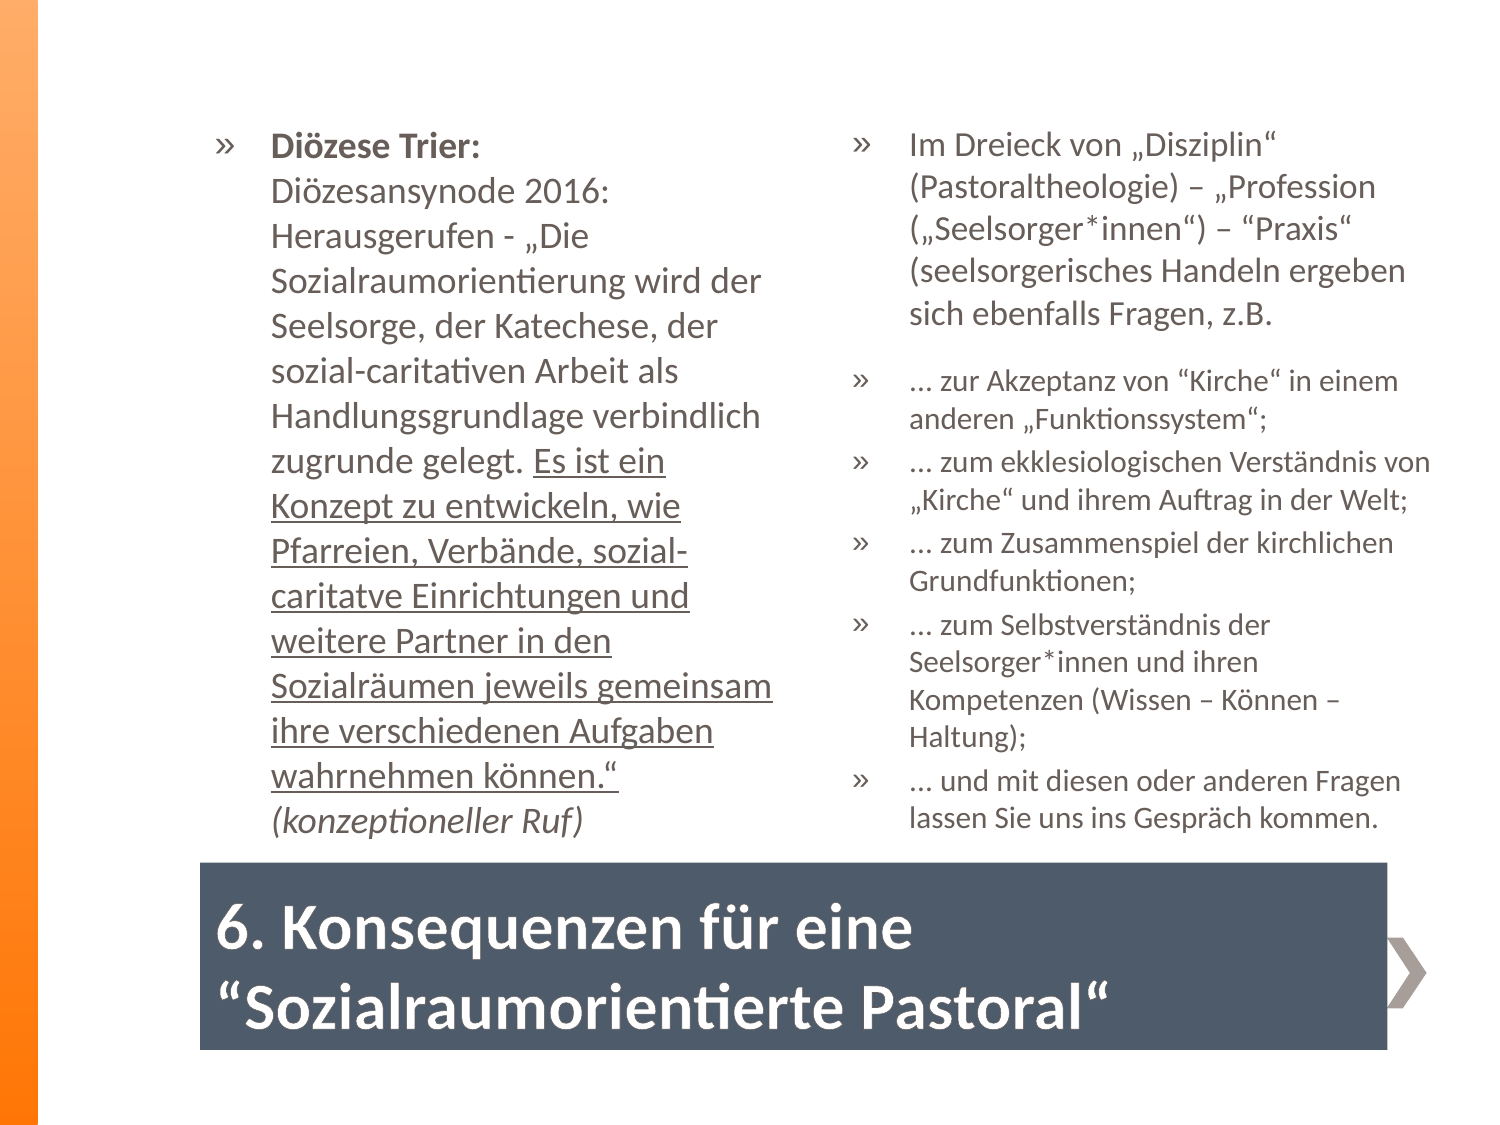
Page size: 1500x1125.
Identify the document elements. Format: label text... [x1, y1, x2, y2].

list Diözese Trier: Diözesansynode 2016: Herausgerufen - „Die Sozialraumorientierung wird der Seelsorge, der Katechese, der sozial-caritativen Arbeit als Handlungsgrundlage verbindlich zugrunde gelegt. Es ist ein Konzept zu entwickeln, wie Pfarreien, Verbände, sozial-caritatve Einrichtungen und weitere Partner in den Sozialräumen jeweils gemeinsam ihre verschiedenen Aufgaben wahrnehmen können.“ (konzeptioneller Ruf) [199, 113, 812, 858]
title 6. Konsequenzen für eine “Sozialraumorientierte Pastoral“ [200, 862, 1388, 1050]
list Im Dreieck von „Disziplin“ (Pastoraltheologie) – „Profession („Seelsorger*innen“) – “Praxis“ (seelsorgerisches Handeln ergeben sich ebenfalls Fragen, z.B. ... zur Akzeptanz von “Kirche“ in einem anderen „Funktionssystem“; ... zum ekklesiologischen Verständnis von „Kirche“ und ihrem Auftrag in der Welt; ... zum Zusammenspiel der kirchlichen Grundfunktionen; ... zum Selbstverständnis der Seelsorger*innen und ihren Kompetenzen (Wissen – Können – Haltung); ... und mit diesen oder anderen Fragen lassen Sie uns ins Gespräch kommen. [836, 113, 1449, 858]
